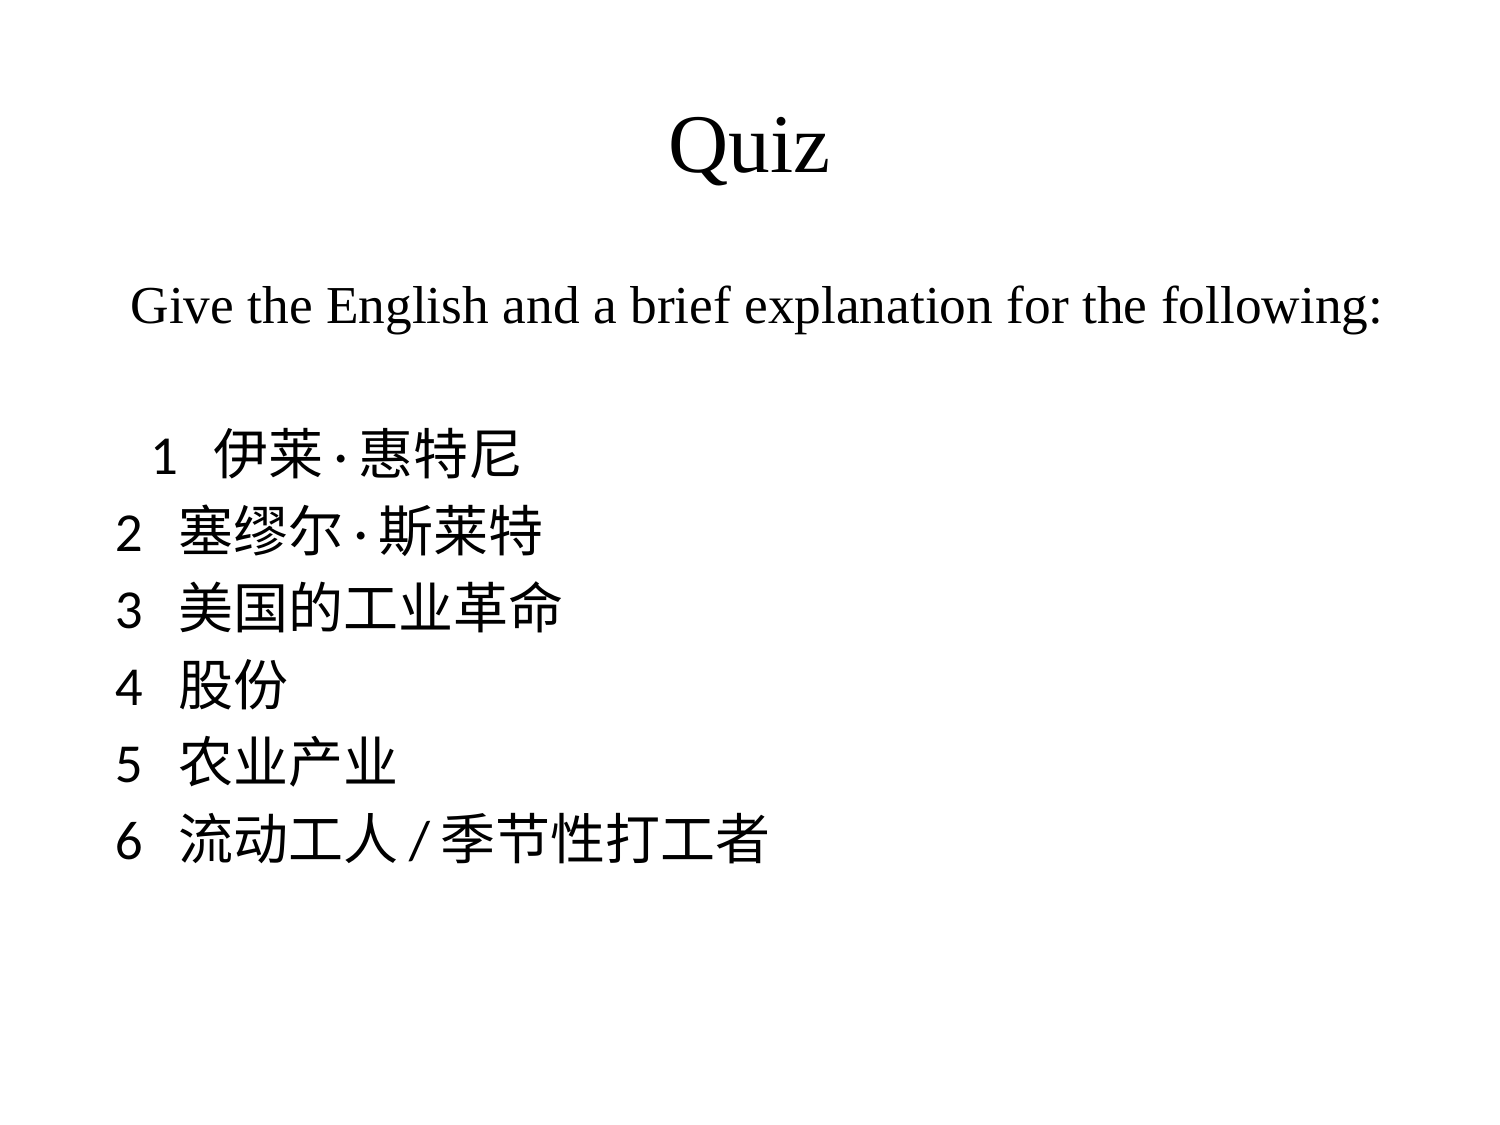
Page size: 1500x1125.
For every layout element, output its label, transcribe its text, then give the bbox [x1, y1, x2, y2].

list Give the English and a brief explanation for the following: 1 伊莱·惠特尼 2 塞缪尔·斯莱特 3 美国的工业革命 4 股份 5 农业产业 6 流动工人/季节性打工者 [75, 262, 1425, 1005]
title Quiz [75, 45, 1425, 233]
